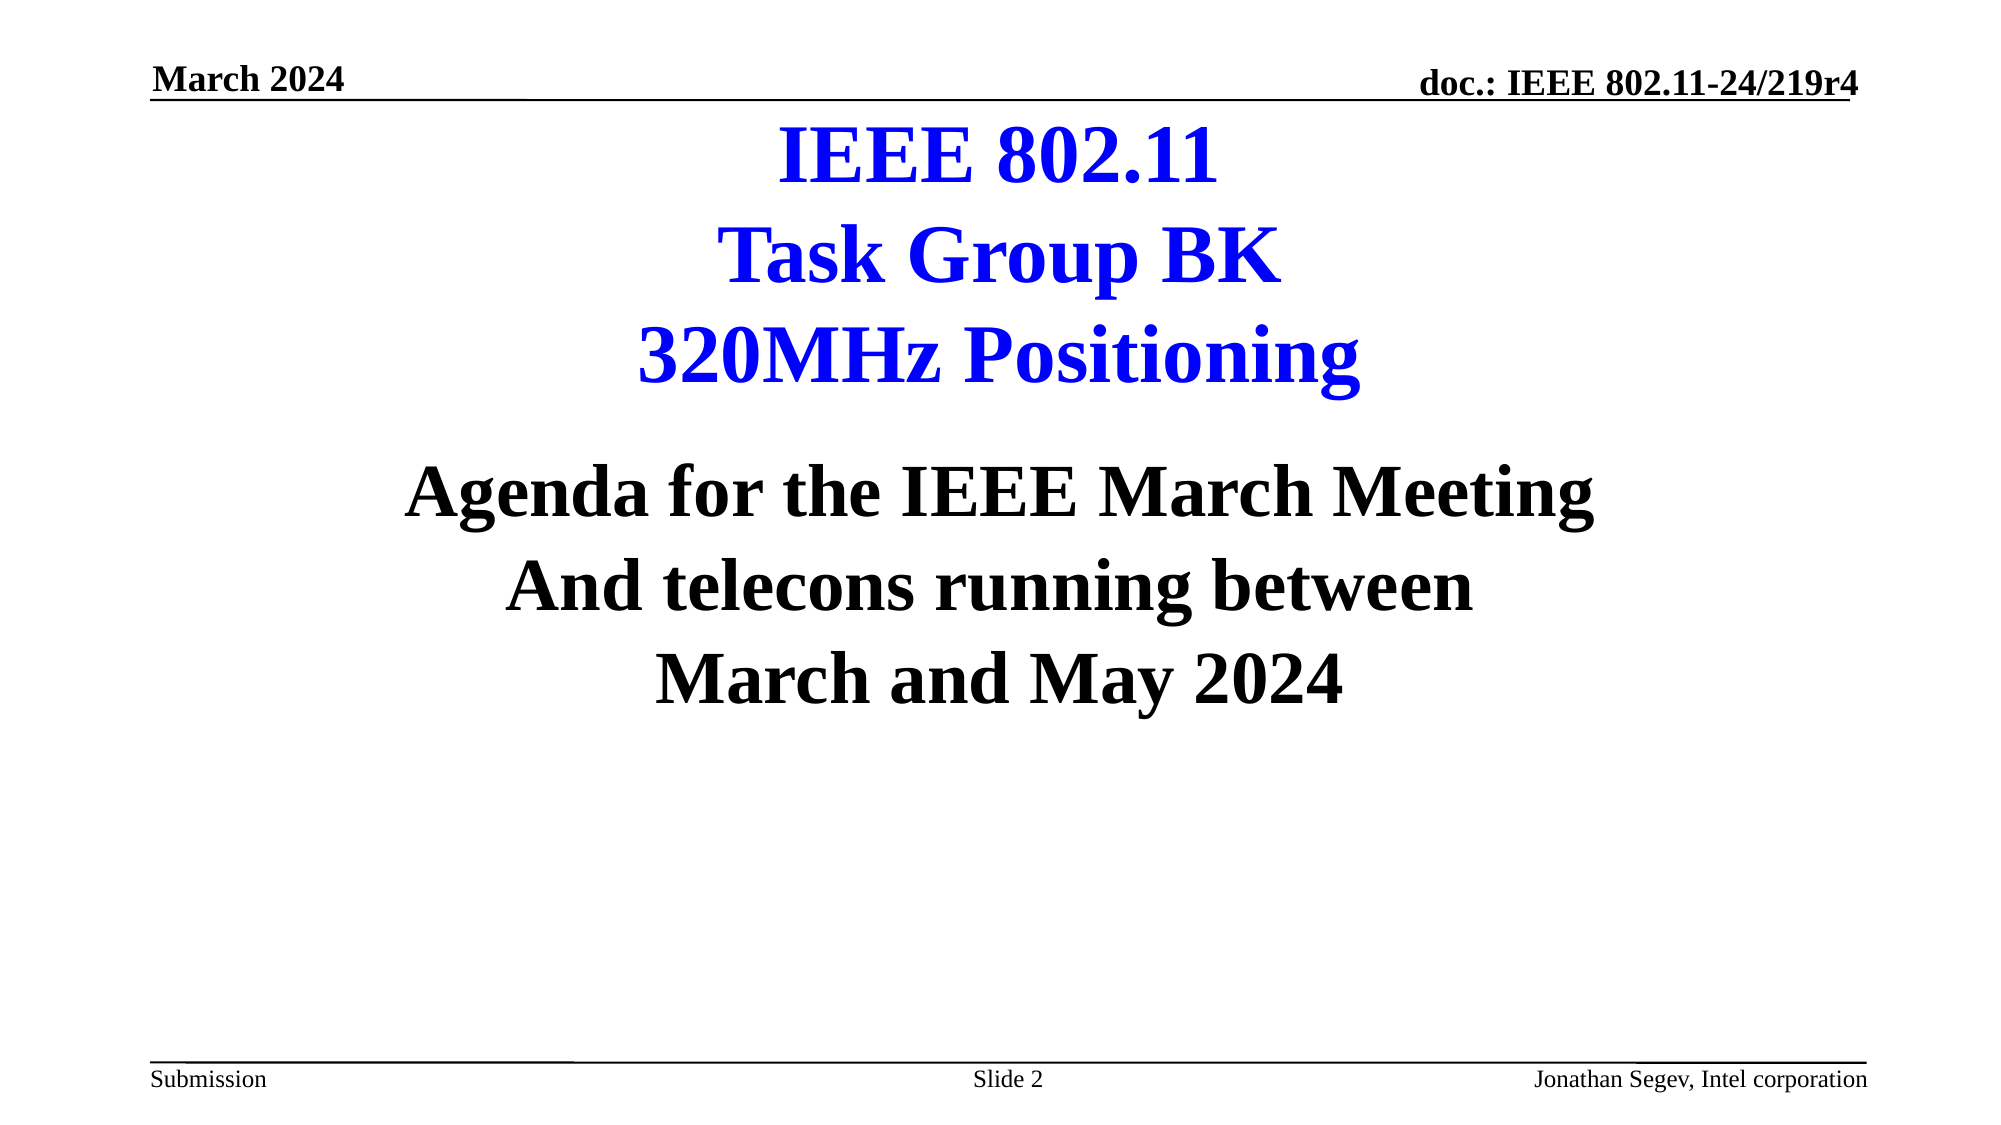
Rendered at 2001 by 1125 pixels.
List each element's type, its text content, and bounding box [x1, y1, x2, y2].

list Agenda for the IEEE March Meeting And telecons running between March and May 2024 [149, 444, 1850, 1000]
title IEEE 802.11 Task Group BK 320MHz Positioning [149, 112, 1850, 386]
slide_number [152, 54, 563, 100]
slide_number Slide 2 [950, 1061, 1067, 1123]
footer Jonathan Segev, Intel corporation [1171, 1061, 1869, 1093]
